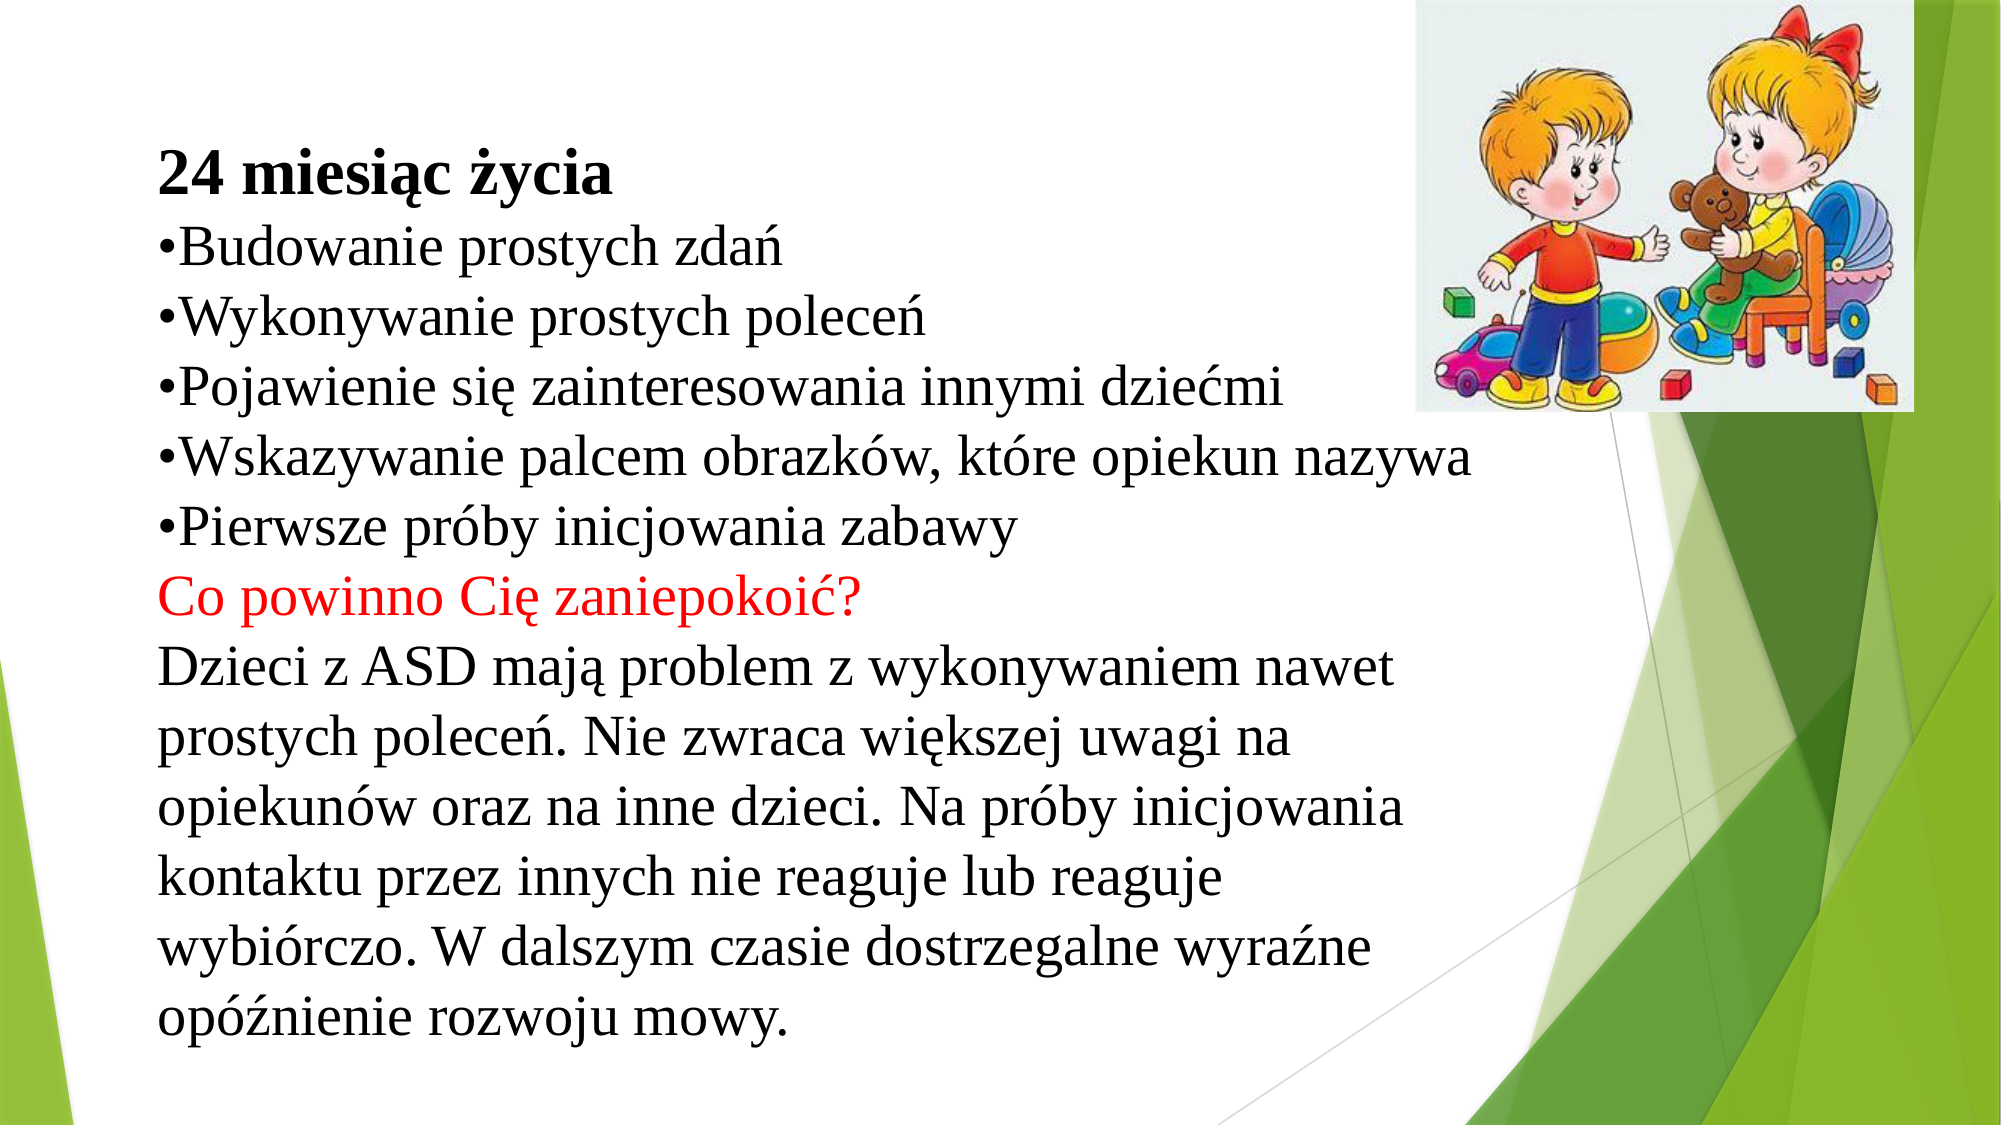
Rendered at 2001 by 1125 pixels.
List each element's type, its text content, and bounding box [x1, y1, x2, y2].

picture [1414, 0, 1915, 412]
text_box 24 miesiąc życia •Budowanie prostych zdań •Wykonywanie prostych poleceń •Pojawienie się zainteresowania innymi dziećmi •Wskazywanie palcem obrazków, które opiekun nazywa •Pierwsze próby inicjowania zabawy Co powinno Cię zaniepokoić? Dzieci z ASD mają problem z wykonywaniem nawet prostych poleceń. Nie zwraca większej uwagi na opiekunów oraz na inne dzieci. Na próby inicjowania kontaktu przez innych nie reaguje lub reaguje wybiórczo. W dalszym czasie dostrzegalne wyraźne opóźnienie rozwoju mowy. [143, 120, 1511, 1055]
